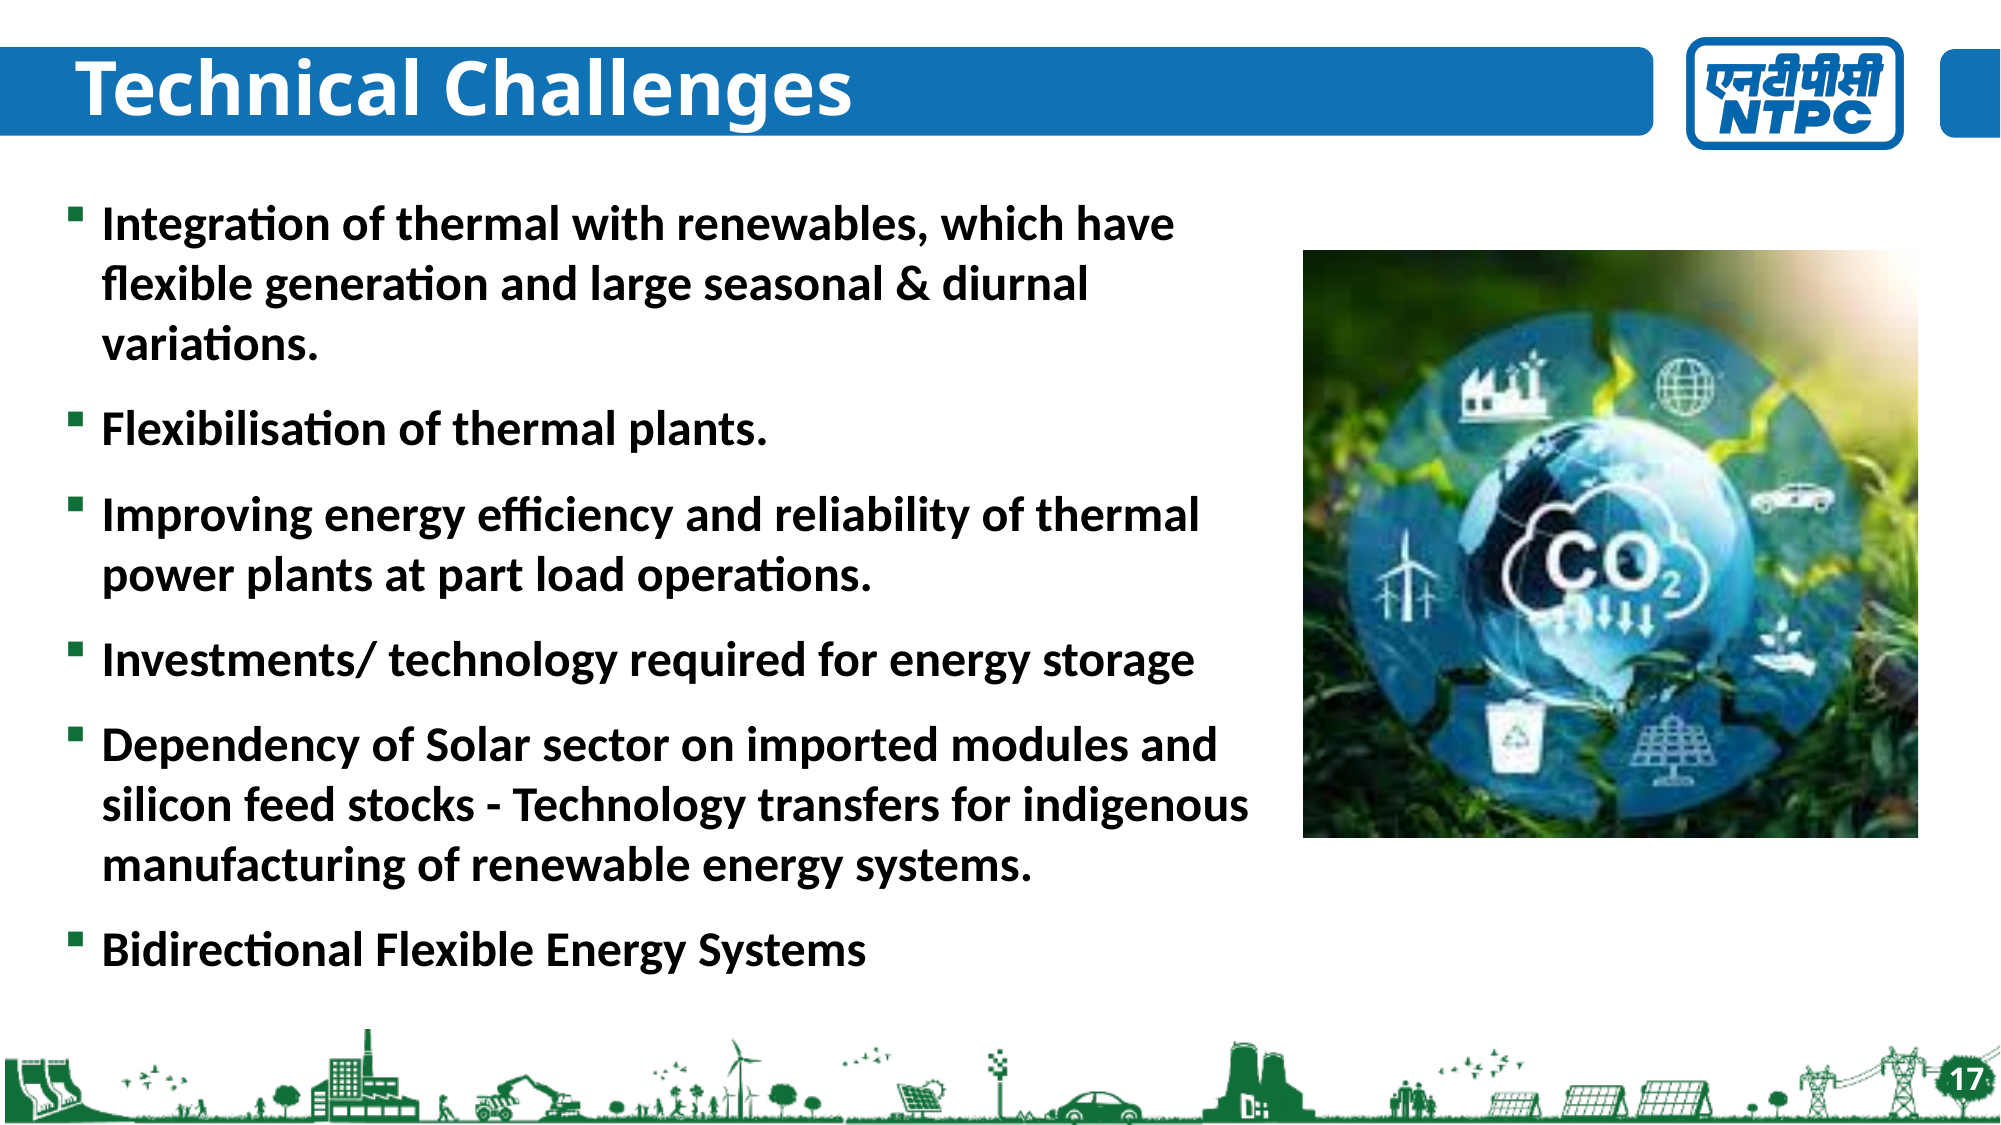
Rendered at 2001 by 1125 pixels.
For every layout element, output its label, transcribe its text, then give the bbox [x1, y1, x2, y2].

picture [1686, 37, 1904, 150]
picture [1303, 249, 1919, 838]
slide_number 17 [1926, 1050, 2000, 1111]
text_box Integration of thermal with renewables, which have flexible generation and large seasonal & diurnal variations. Flexibilisation of thermal plants. Improving energy efficiency and reliability of thermal power plants at part load operations. Investments/ technology required for energy storage Dependency of Solar sector on imported modules and silicon feed stocks - Technology transfers for indigenous manufacturing of renewable energy systems. Bidirectional Flexible Energy Systems [49, 183, 1266, 993]
title Technical Challenges [44, 34, 1624, 149]
picture [5, 1029, 2001, 1125]
